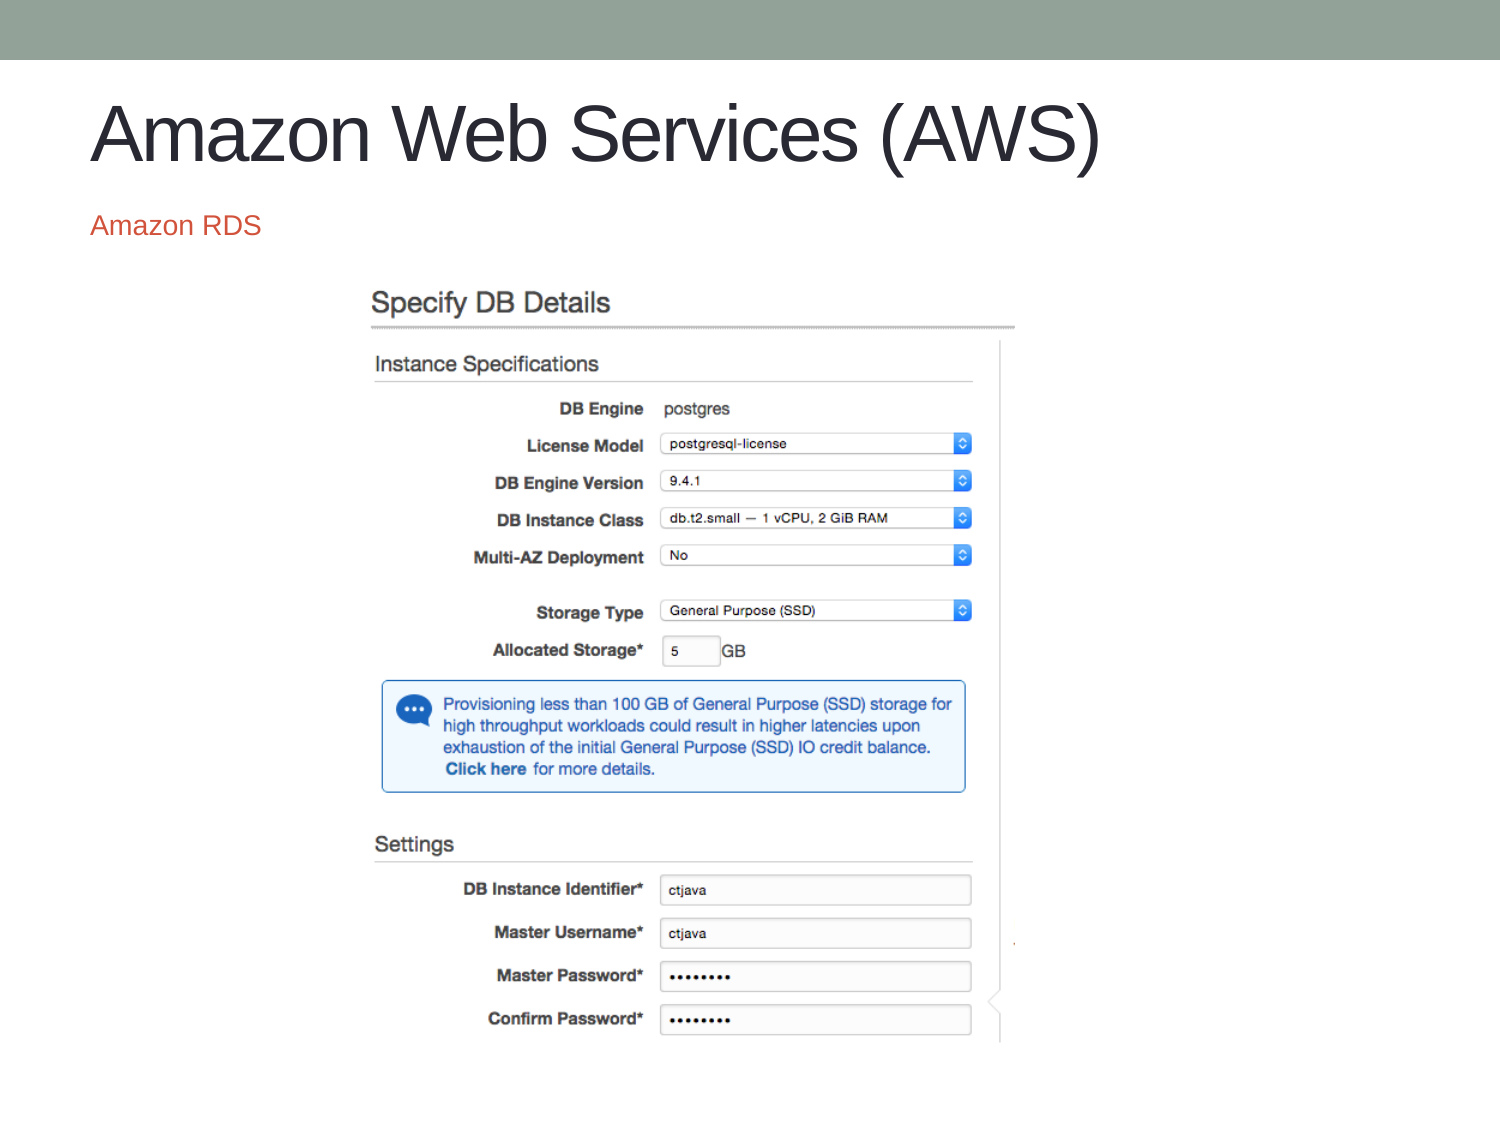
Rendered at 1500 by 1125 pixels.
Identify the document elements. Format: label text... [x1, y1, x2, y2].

list Amazon RDS [75, 199, 1425, 249]
title Amazon Web Services (AWS) [75, 73, 1425, 186]
picture [364, 278, 1016, 1051]
